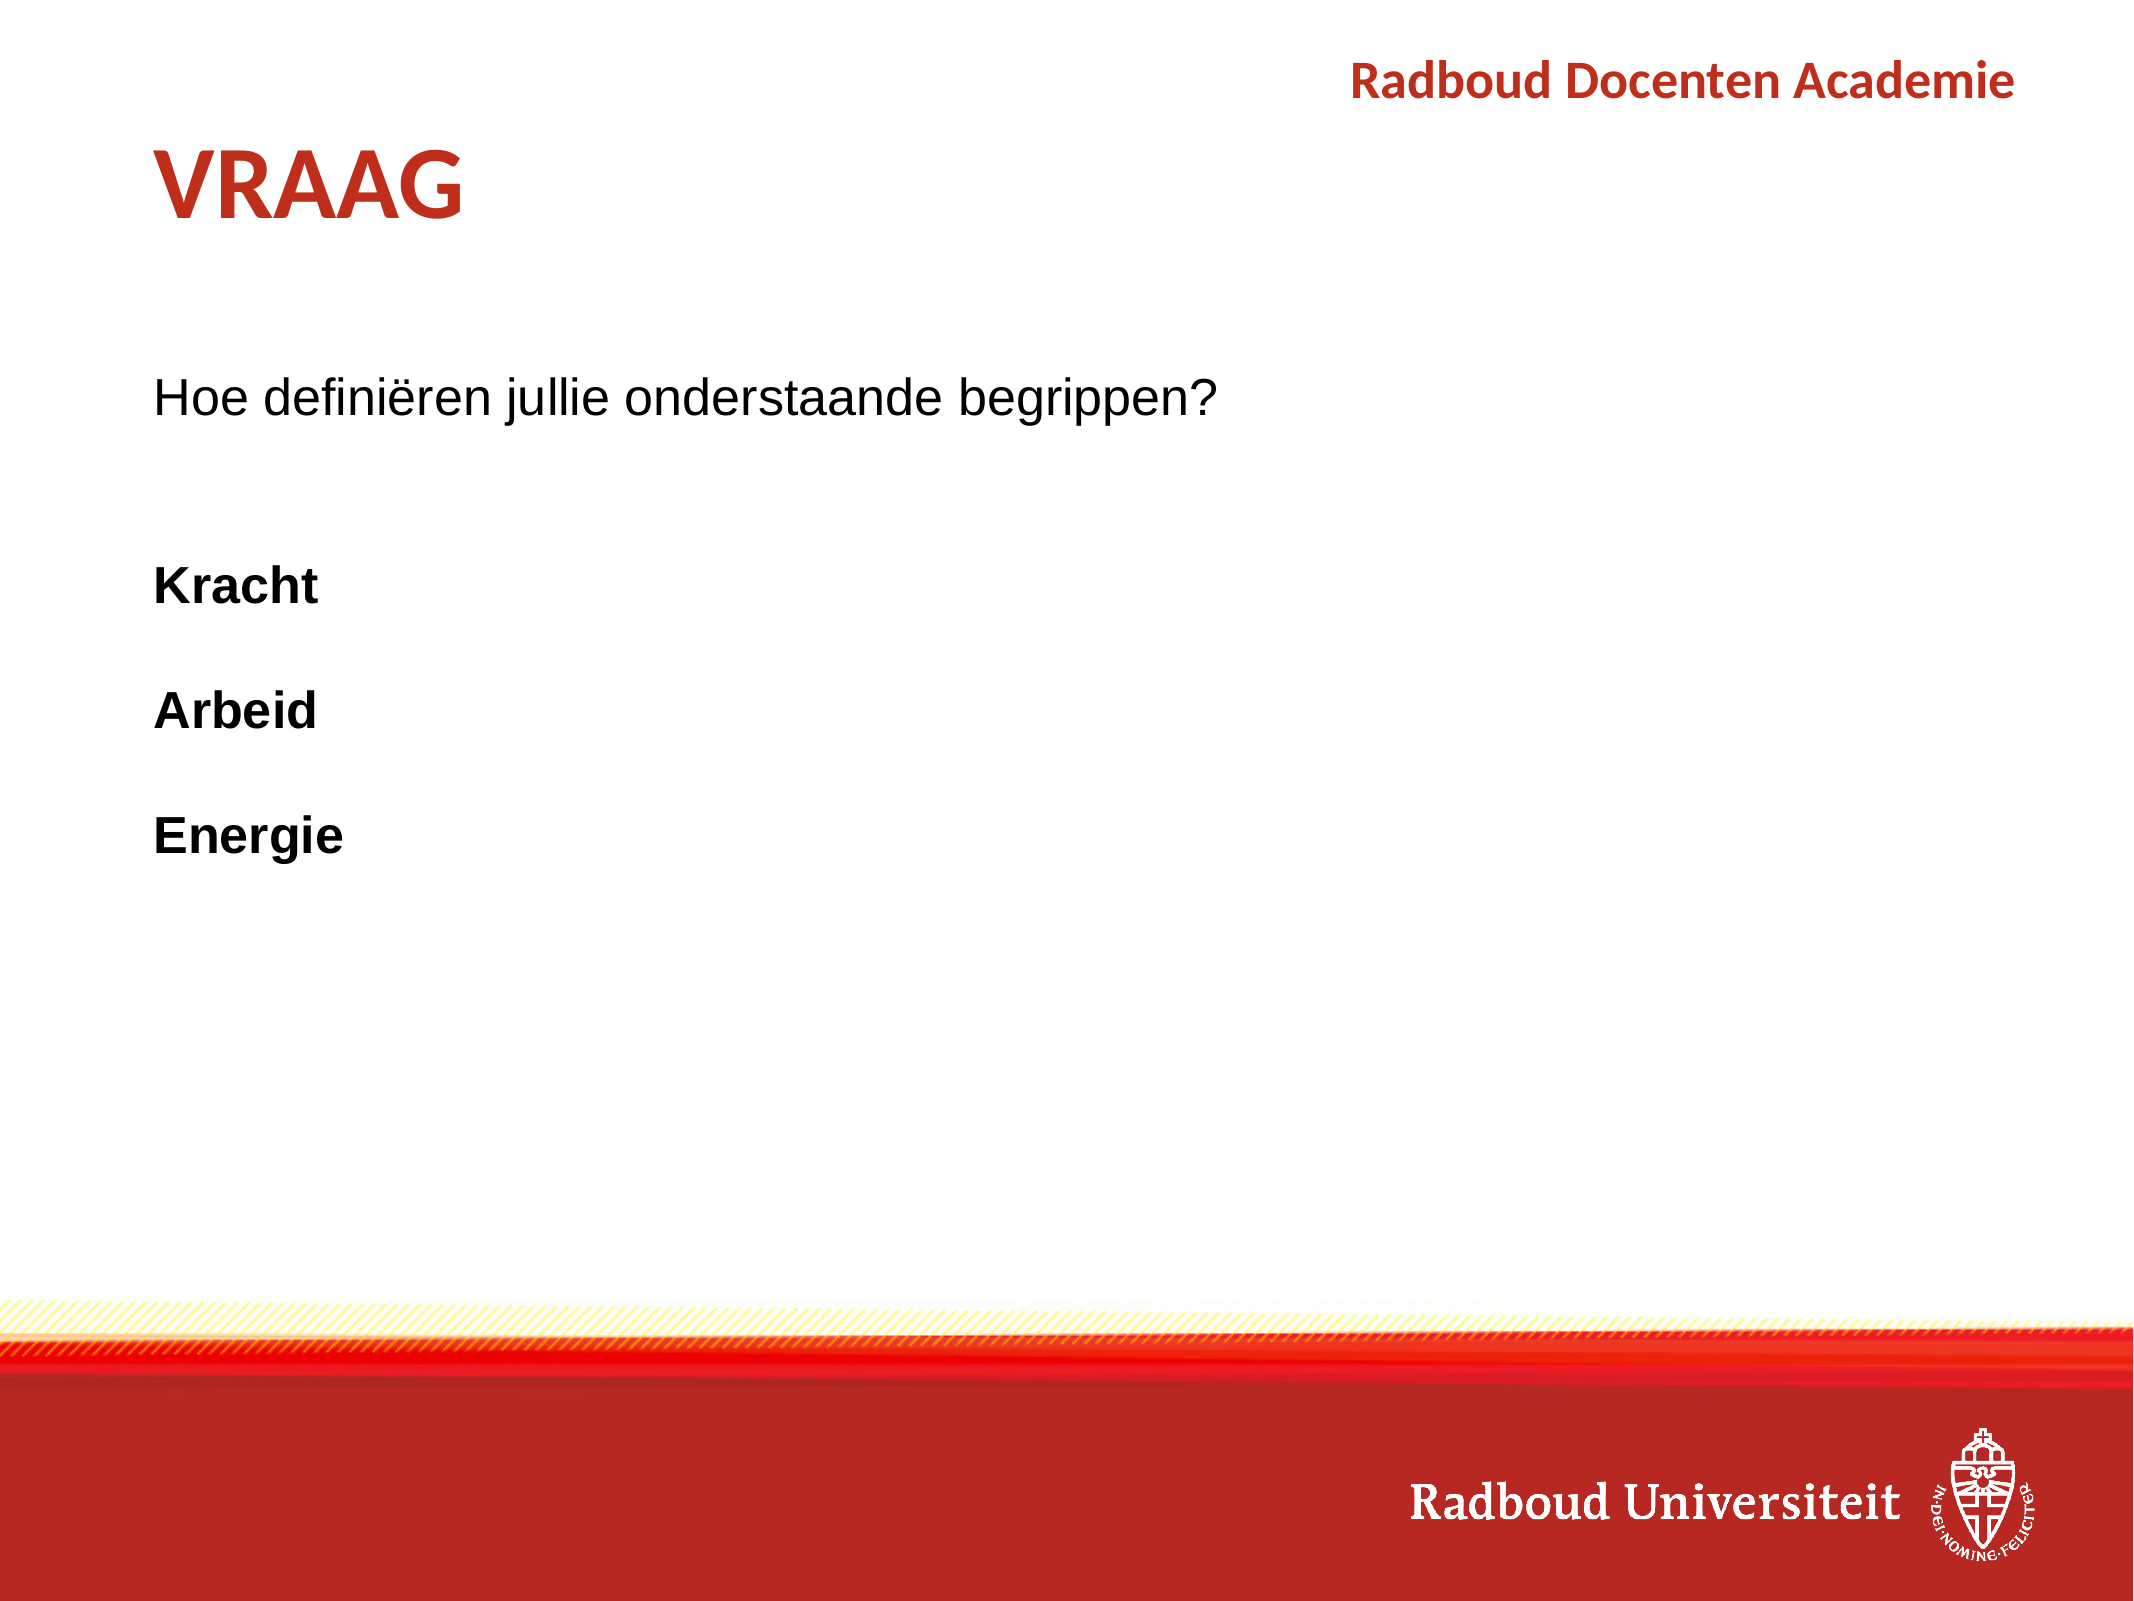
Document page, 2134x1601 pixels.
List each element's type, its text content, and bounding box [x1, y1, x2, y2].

title VRAAG [147, 108, 1979, 287]
list Hoe definiëren jullie onderstaande begrippen? Kracht Arbeid Energie [147, 295, 1979, 1300]
picture [0, 0, 2134, 1601]
